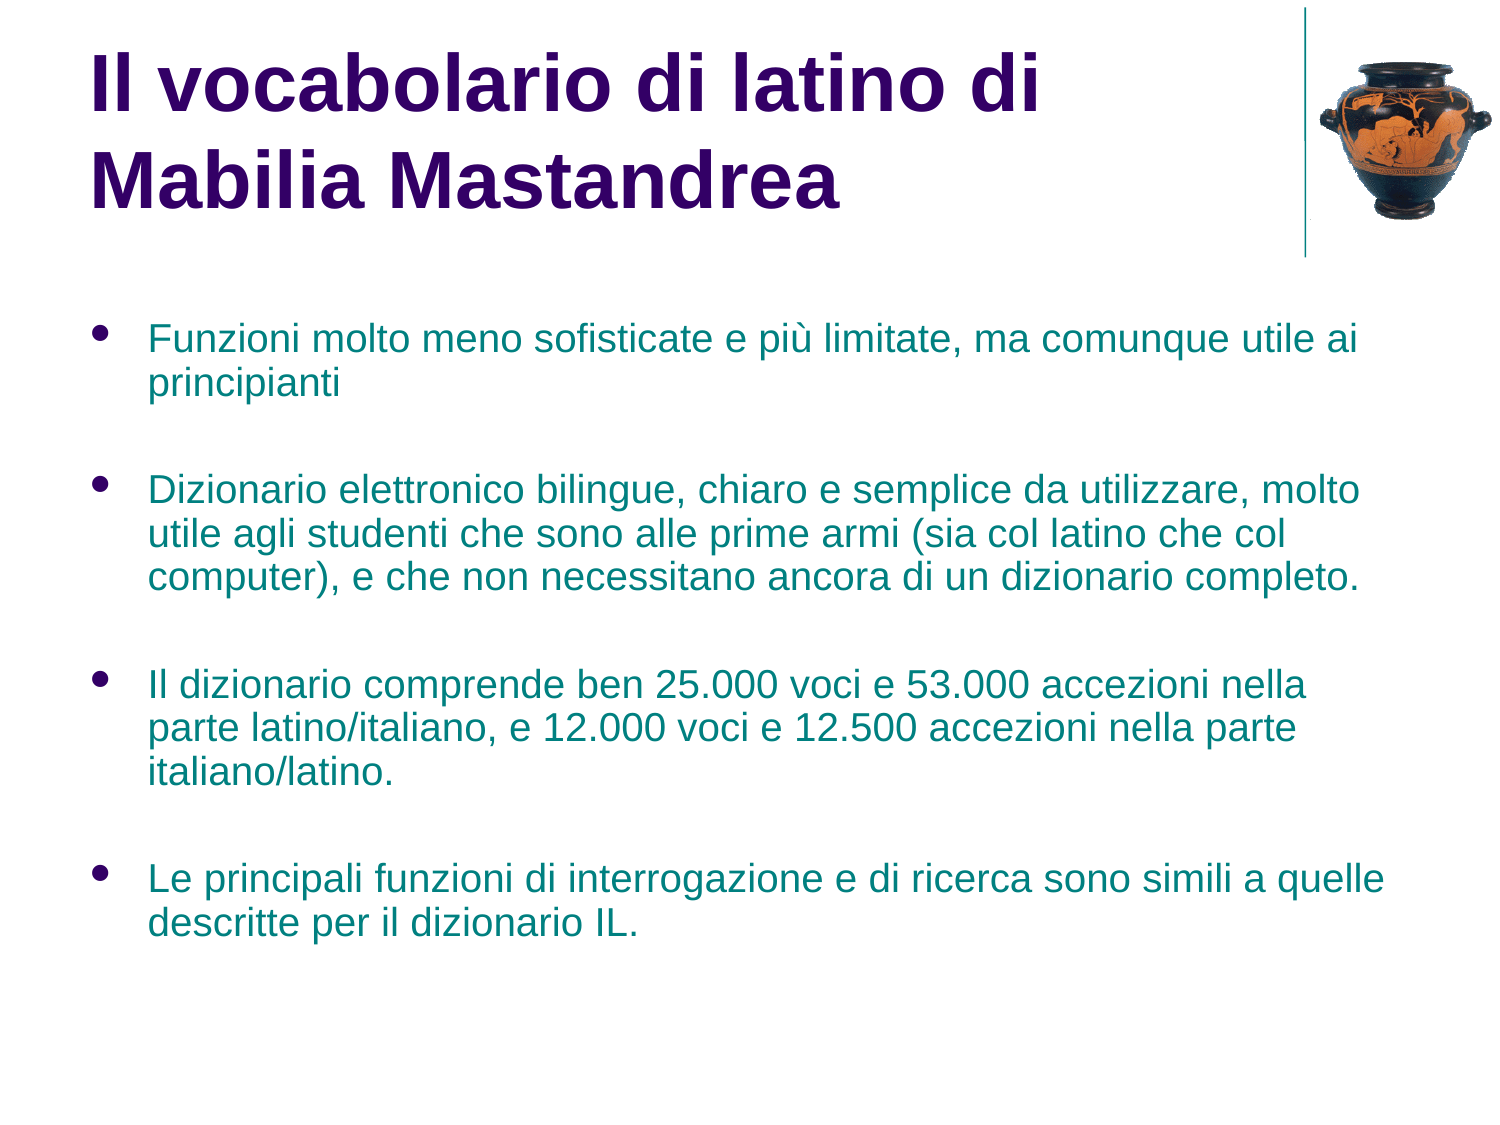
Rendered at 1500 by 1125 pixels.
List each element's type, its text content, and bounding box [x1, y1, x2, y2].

picture [1310, 42, 1500, 236]
text_box Il vocabolario di latino di Mabilia Mastandrea [74, 20, 1313, 233]
text_box Funzioni molto meno sofisticate e più limitate, ma comunque utile ai principianti Dizionario elettronico bilingue, chiaro e semplice da utilizzare, molto utile agli studenti che sono alle prime armi (sia col latino che col computer), e che non necessitano ancora di un dizionario completo. Il dizionario comprende ben 25.000 voci e 53.000 accezioni nella parte latino/italiano, e 12.000 voci e 12.500 accezioni nella parte italiano/latino. Le principali funzioni di interrogazione e di ricerca sono simili a quelle descritte per il dizionario IL. [74, 309, 1425, 954]
